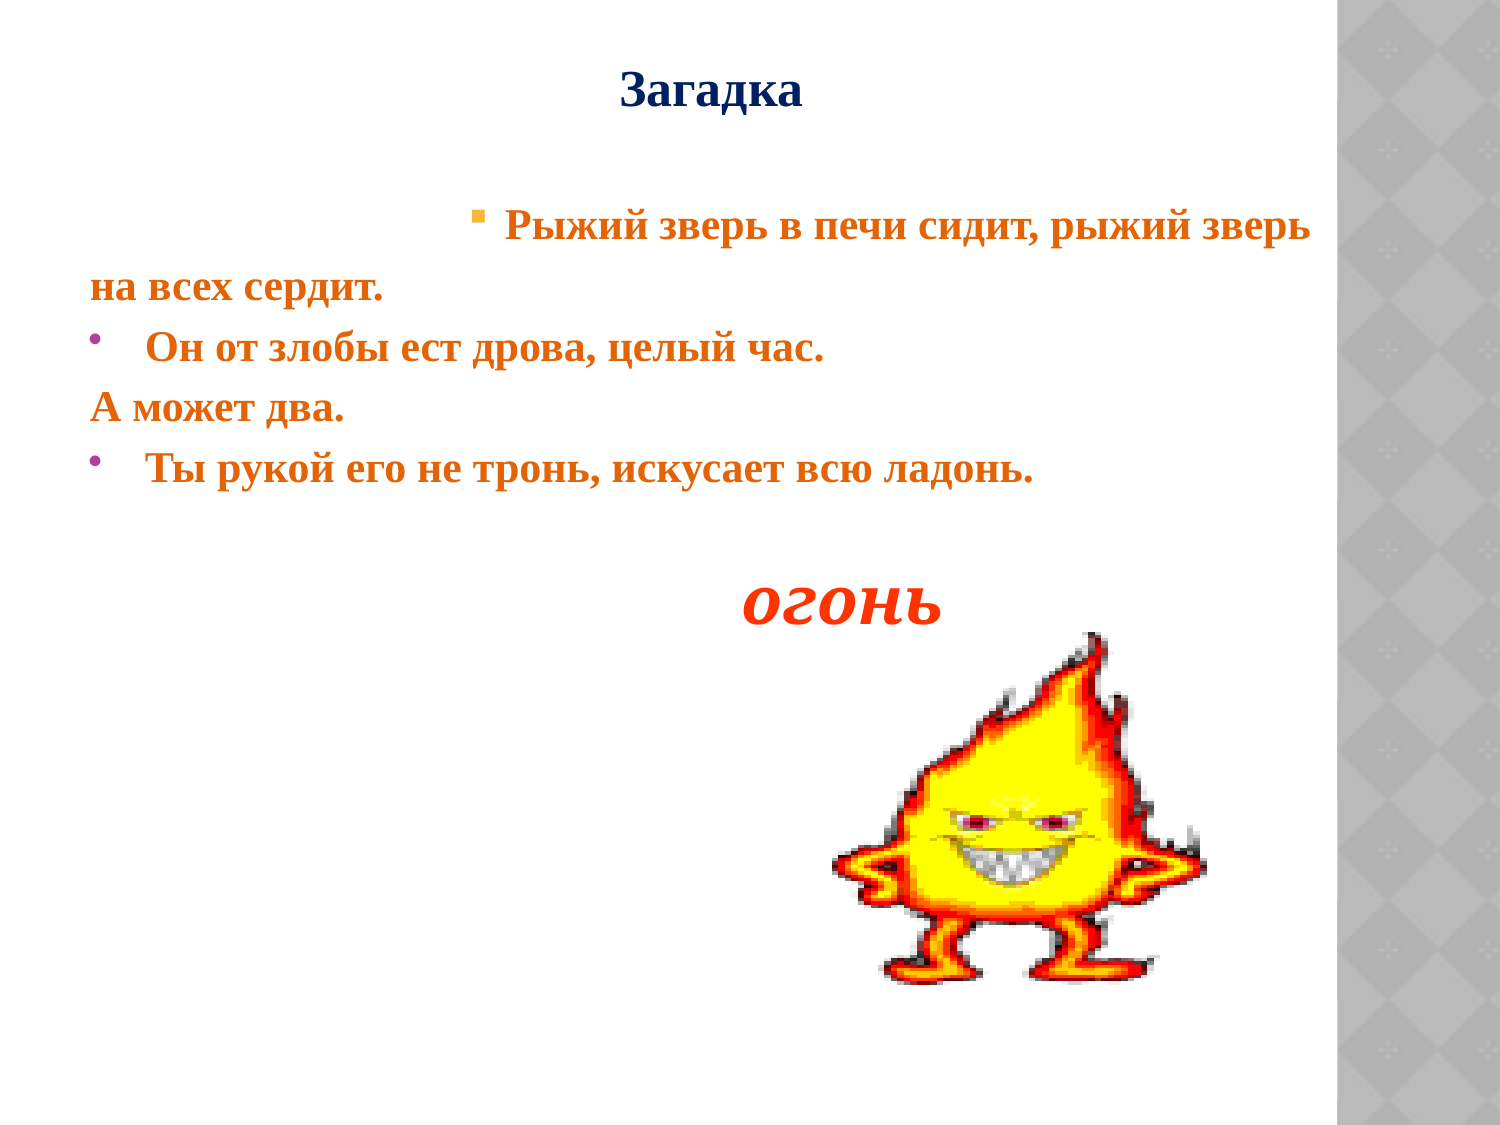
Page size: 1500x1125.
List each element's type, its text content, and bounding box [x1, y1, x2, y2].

text_box Загадка Рыжий зверь в печи сидит, рыжий зверь на всех сердит. Он от злобы ест дрова, целый час. А может два. Ты рукой его не тронь, искусает всю ладонь. [75, 46, 1348, 563]
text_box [726, 550, 1208, 985]
